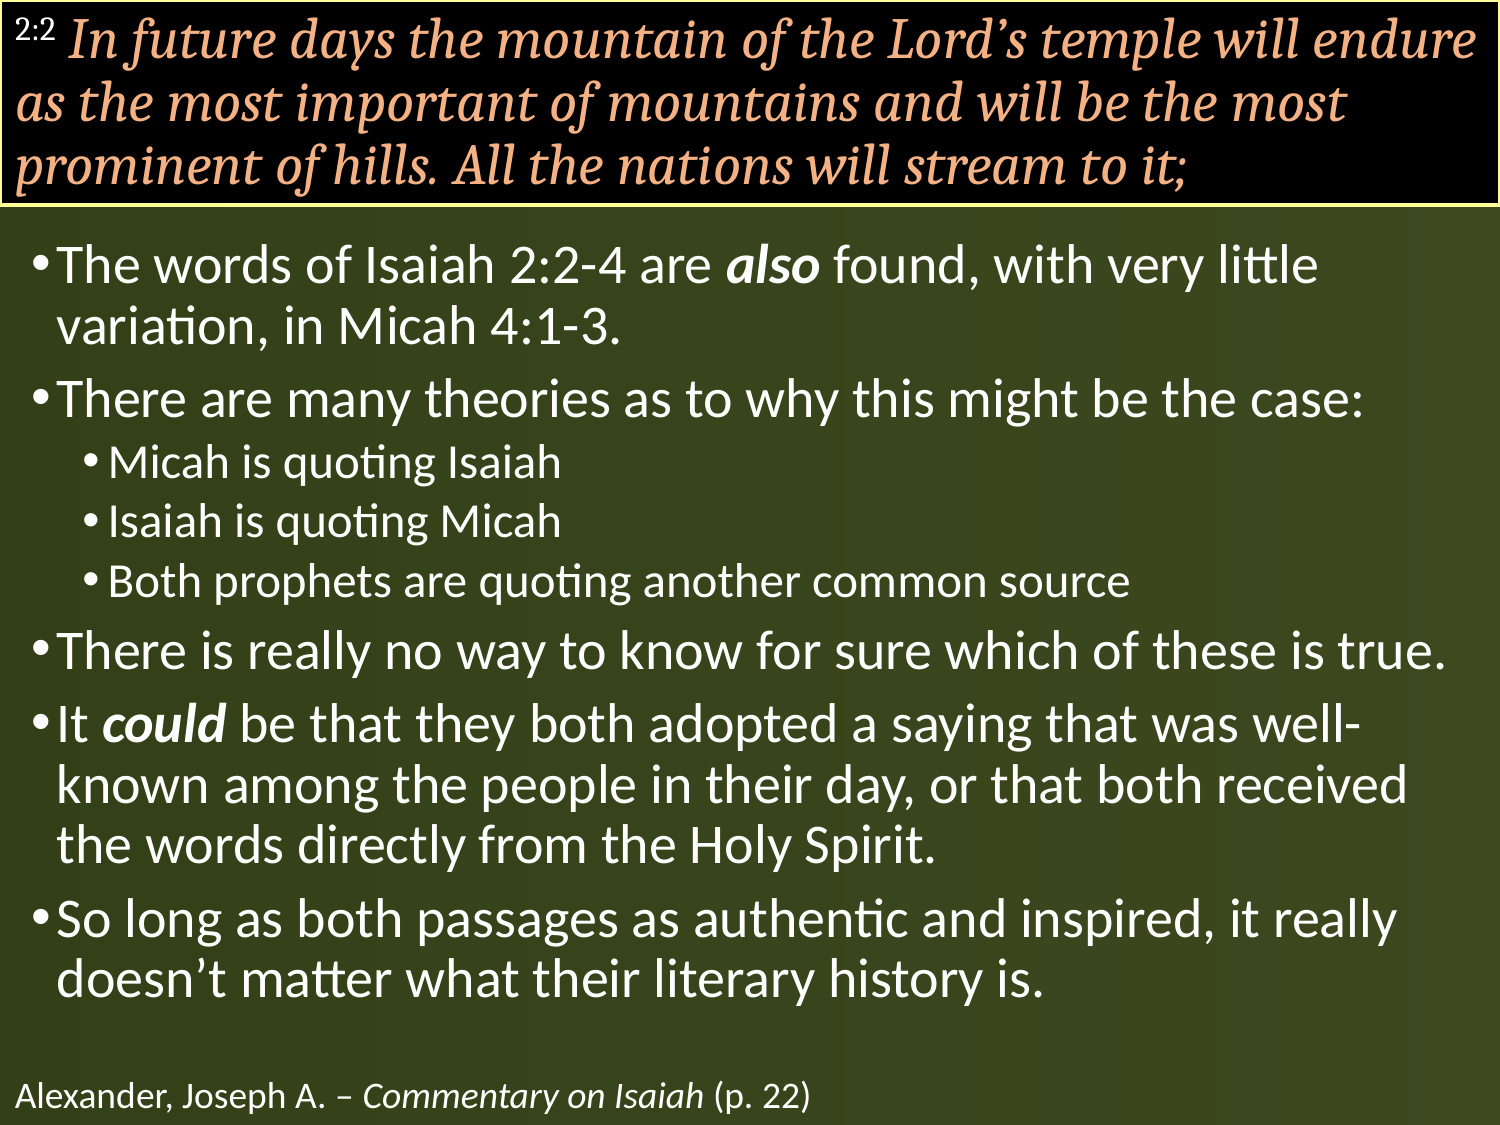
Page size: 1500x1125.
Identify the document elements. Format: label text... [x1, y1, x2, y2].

title 2:2 In future days the mountain of the Lord’s temple will endure as the most important of mountains and will be the most prominent of hills. All the nations will stream to it; [0, 0, 1500, 205]
text_box Alexander, Joseph A. – Commentary on Isaiah (p. 22) [0, 1063, 1500, 1124]
list The words of Isaiah 2:2-4 are also found, with very little variation, in Micah 4:1-3. There are many theories as to why this might be the case: Micah is quoting Isaiah Isaiah is quoting Micah Both prophets are quoting another common source There is really no way to know for sure which of these is true. It could be that they both adopted a saying that was well-known among the people in their day, or that both received the words directly from the Holy Spirit. So long as both passages as authentic and inspired, it really doesn’t matter what their literary history is. [16, 227, 1493, 1063]
